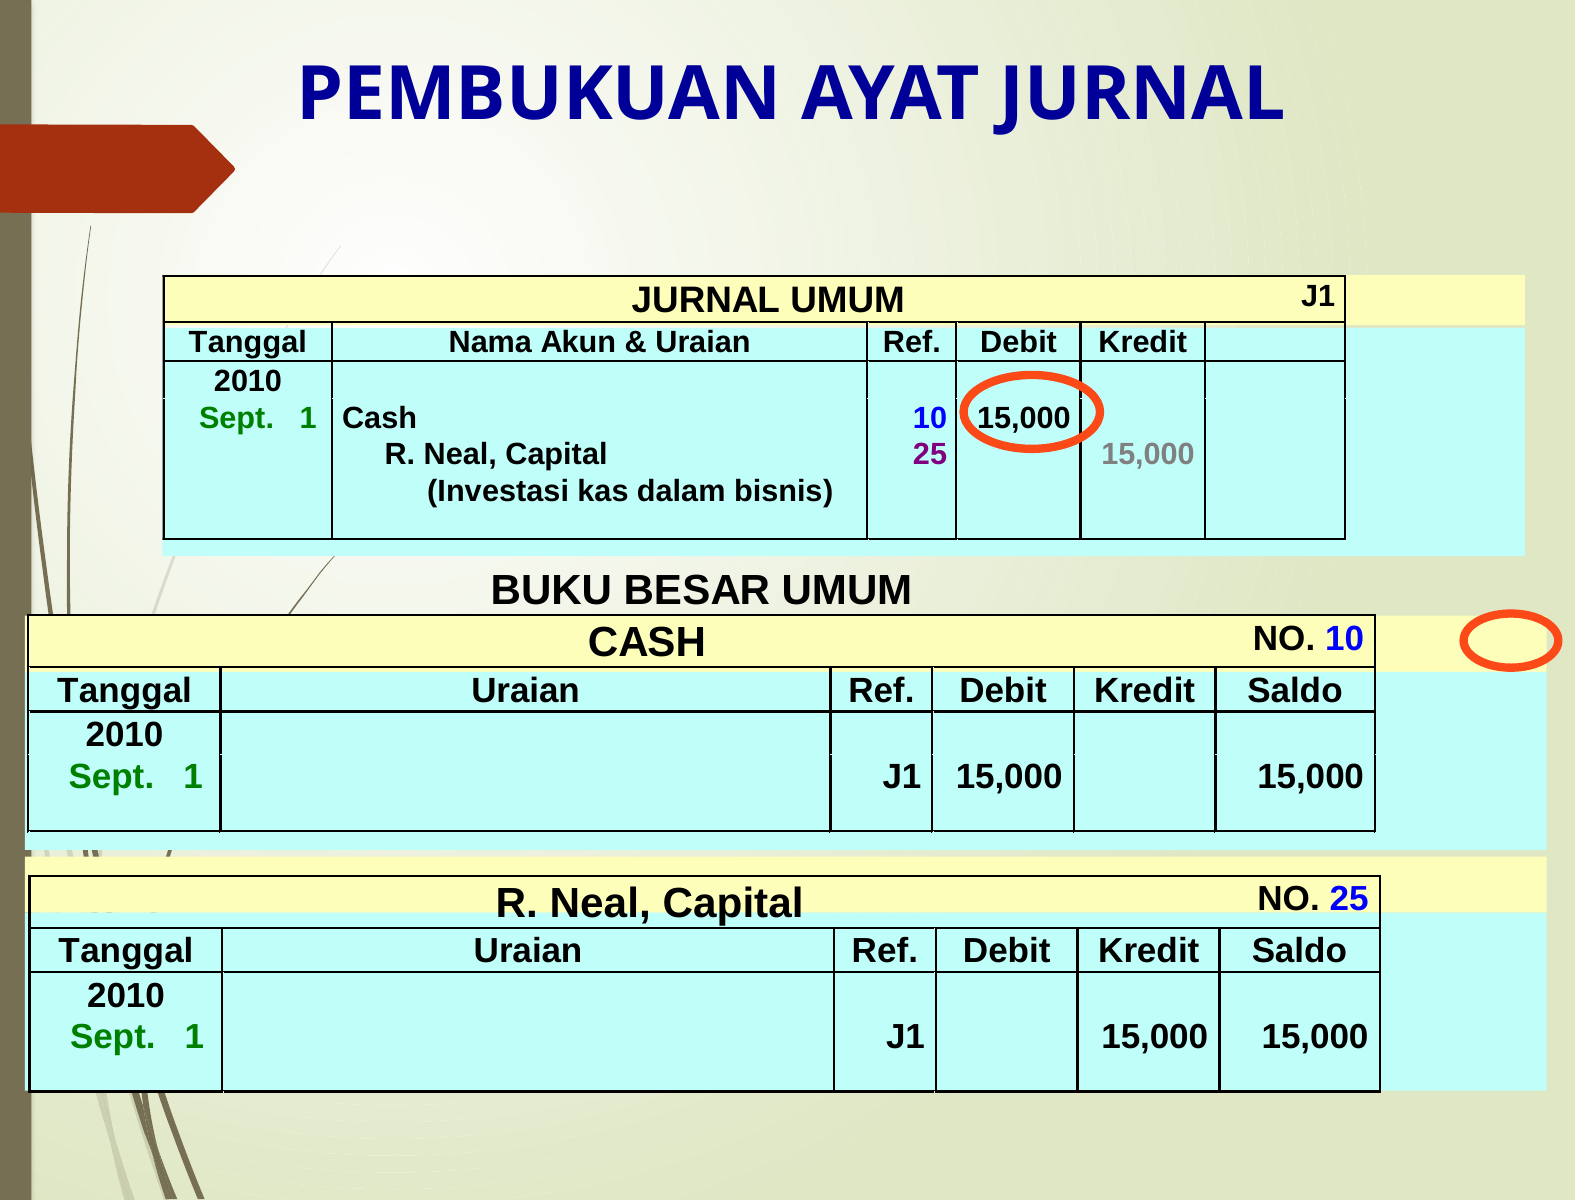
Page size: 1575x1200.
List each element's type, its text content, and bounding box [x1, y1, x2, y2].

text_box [1517, 274, 1526, 557]
text_box PEMBUKUAN AYAT JURNAL [162, 37, 1421, 142]
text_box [162, 274, 1517, 562]
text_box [25, 563, 1571, 827]
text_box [26, 824, 1575, 1140]
